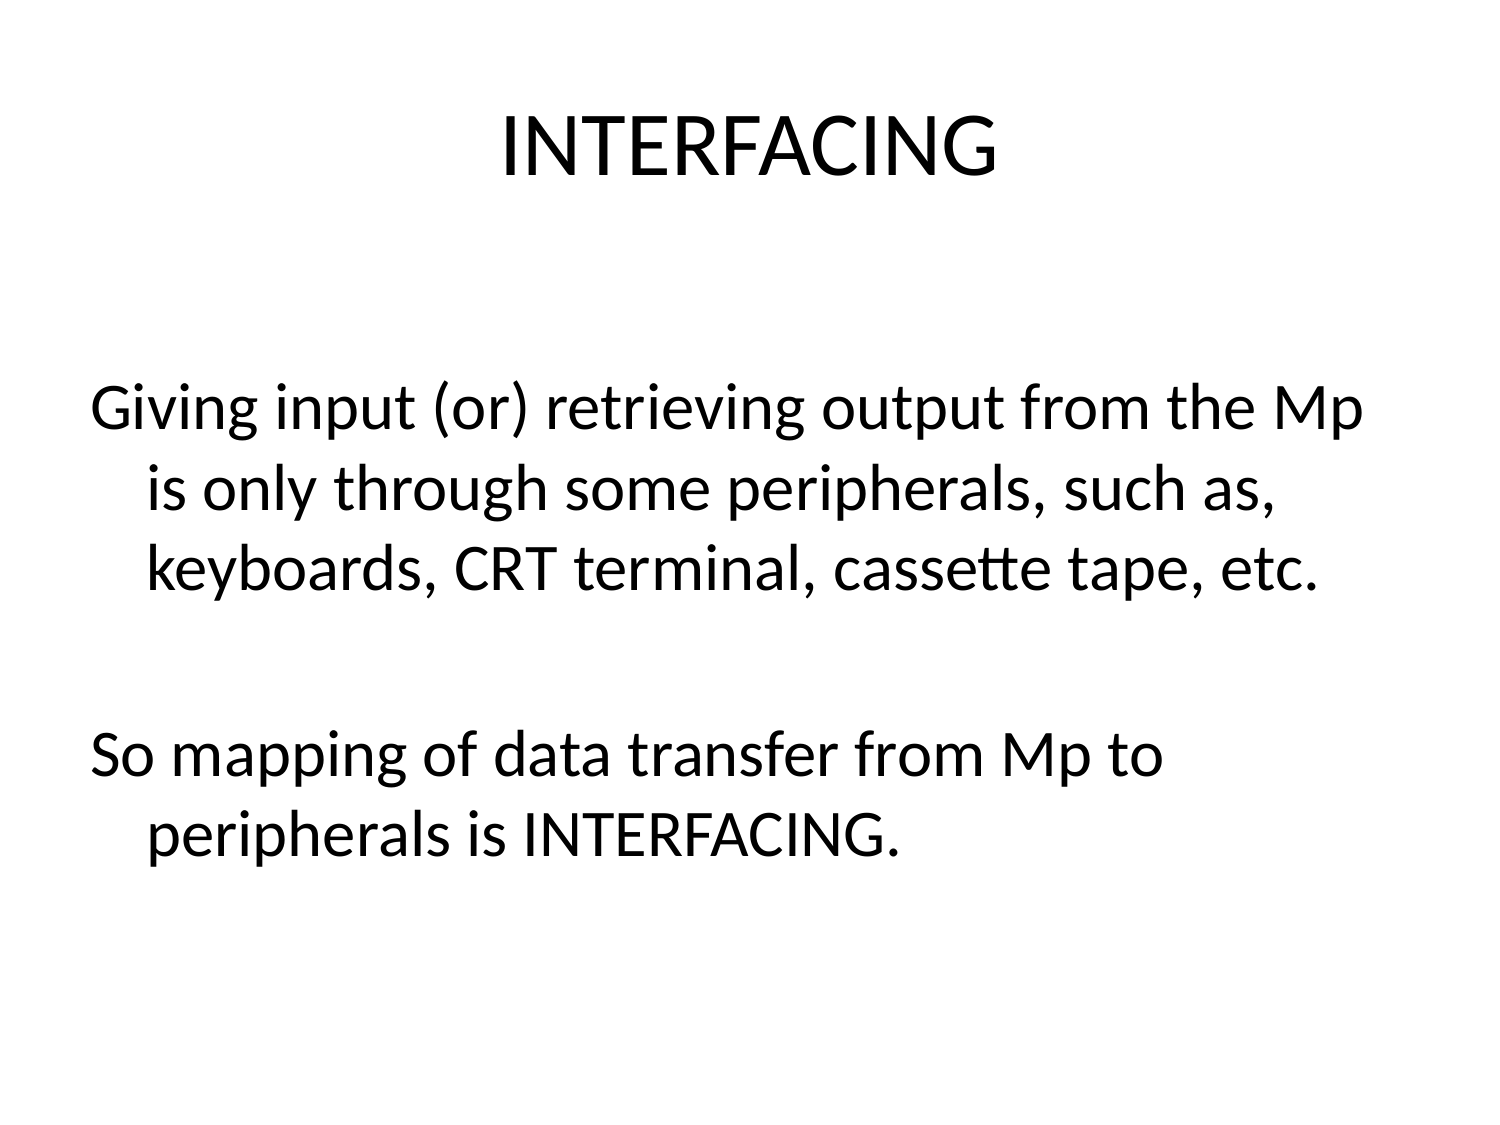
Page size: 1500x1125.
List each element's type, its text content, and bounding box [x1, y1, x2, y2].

title INTERFACING [75, 45, 1425, 233]
list Giving input (or) retrieving output from the Mp is only through some peripherals, such as, keyboards, CRT terminal, cassette tape, etc. So mapping of data transfer from Mp to peripherals is INTERFACING. [75, 262, 1425, 1005]
